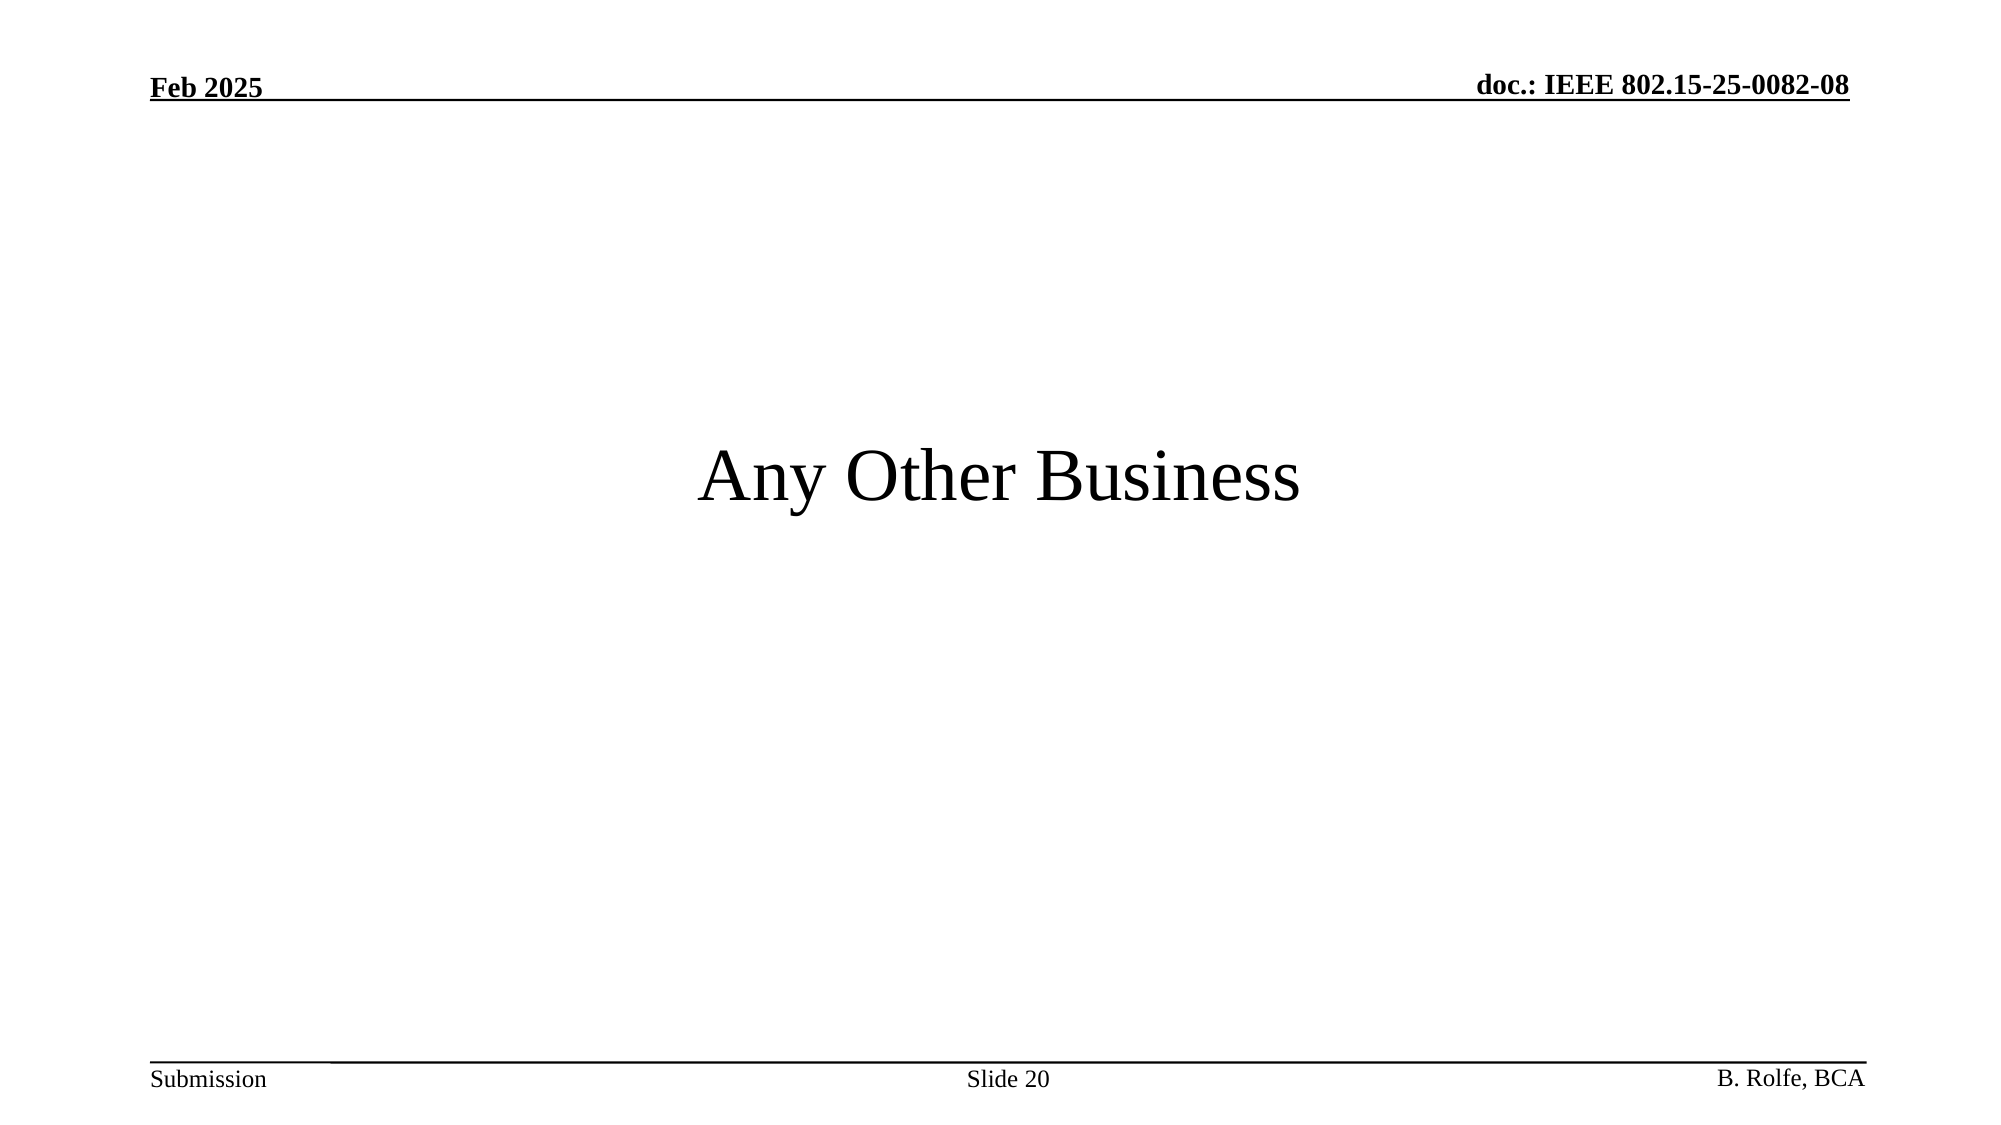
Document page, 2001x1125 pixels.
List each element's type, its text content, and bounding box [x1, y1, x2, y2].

slide_number Slide 20 [964, 1062, 1053, 1093]
title Any Other Business [150, 349, 1850, 591]
